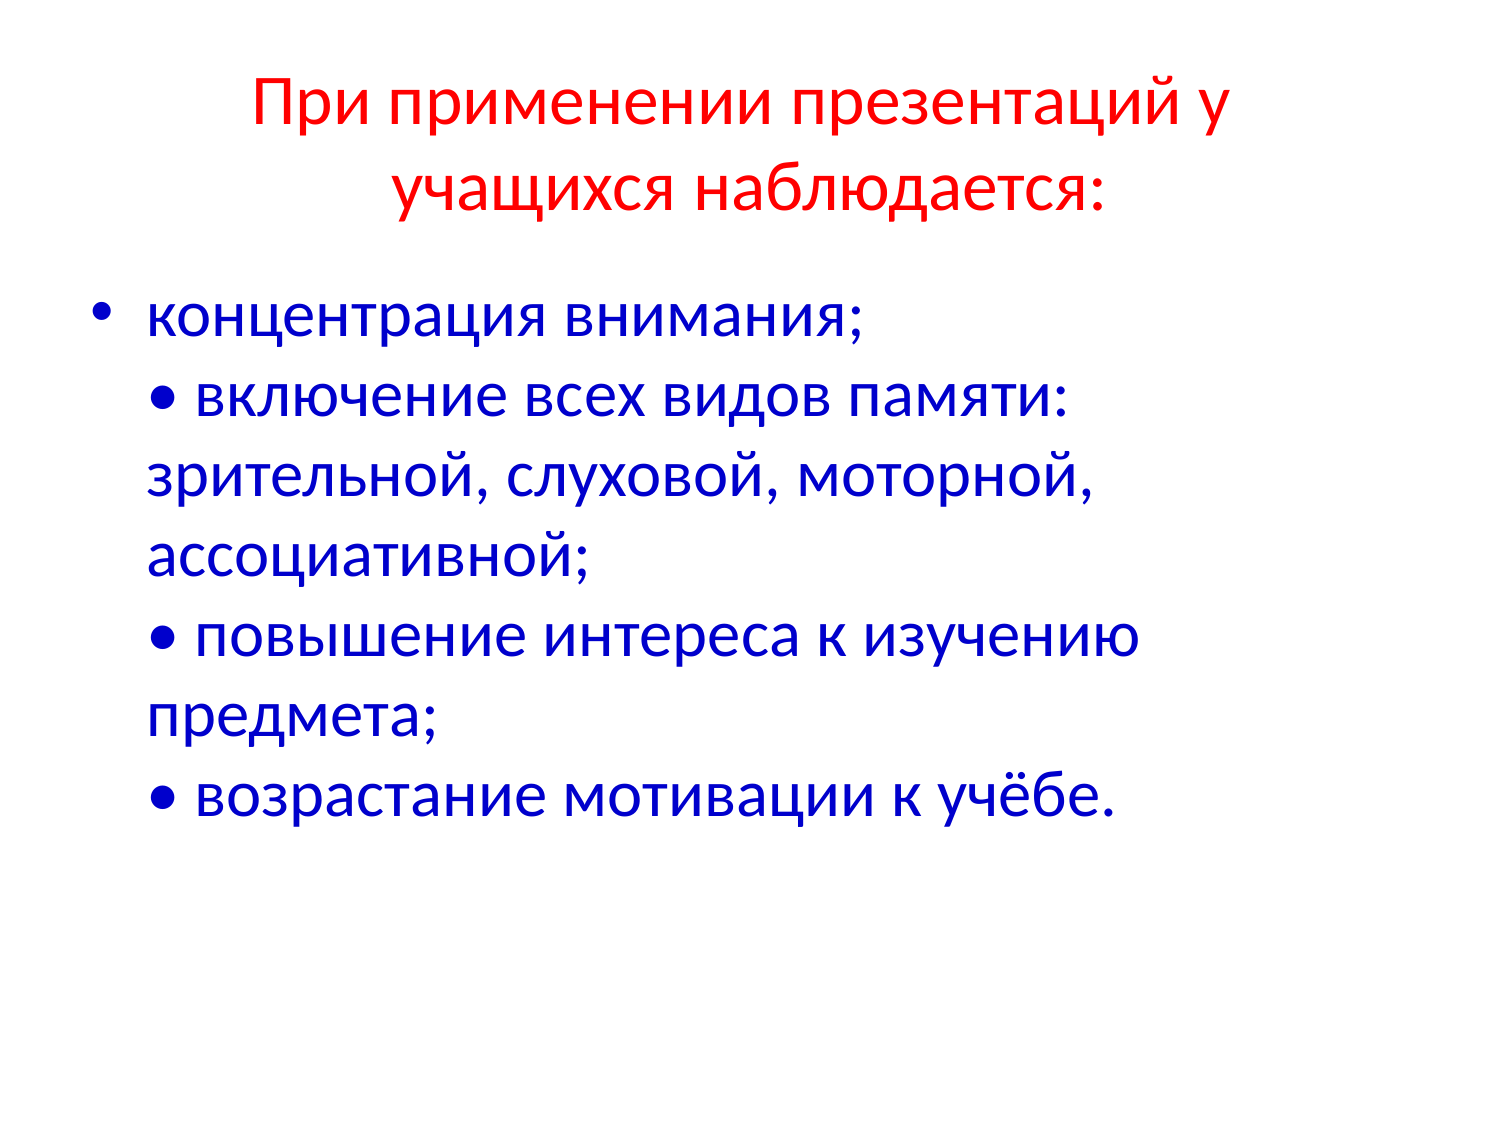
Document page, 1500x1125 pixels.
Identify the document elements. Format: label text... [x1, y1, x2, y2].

title При применении презентаций у учащихся наблюдается: [75, 45, 1425, 233]
list концентрация внимания; • включение всех видов памяти: зрительной, слуховой, моторной, ассоциативной; • повышение интереса к изучению предмета; • возрастание мотивации к учёбе. [75, 262, 1425, 1005]
